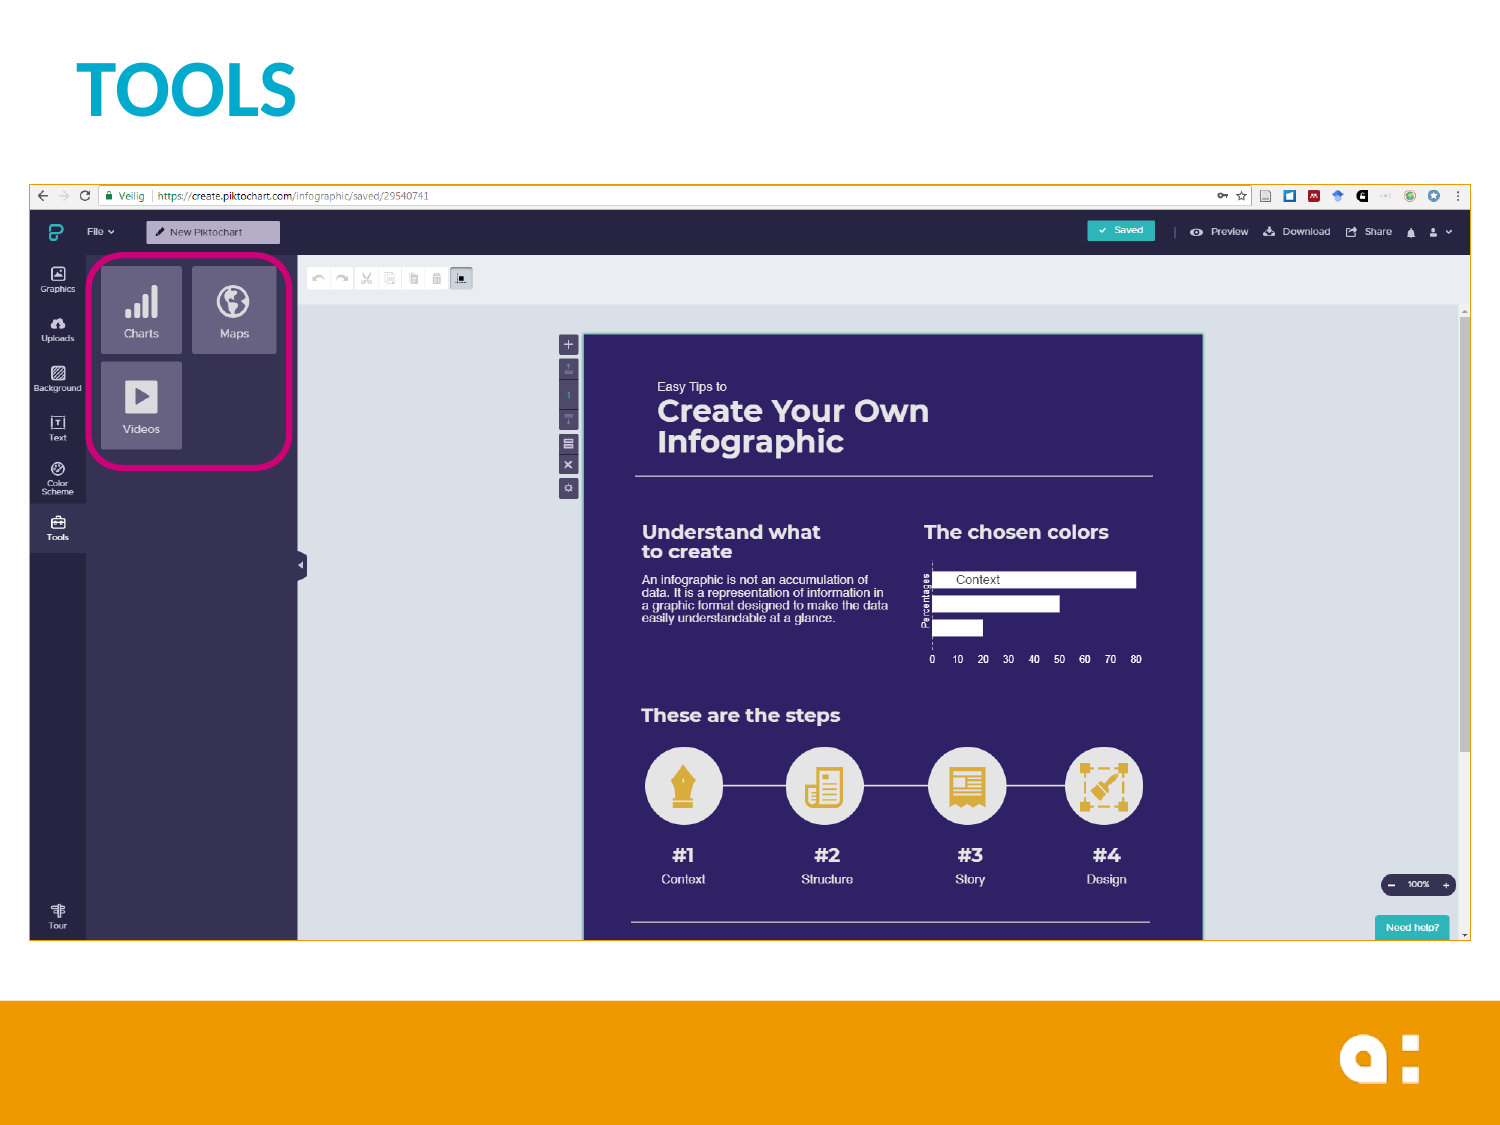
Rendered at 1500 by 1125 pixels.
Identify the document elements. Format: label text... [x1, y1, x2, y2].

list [29, 184, 1471, 941]
picture [1340, 1034, 1419, 1084]
title TOOLS [76, 45, 1424, 182]
